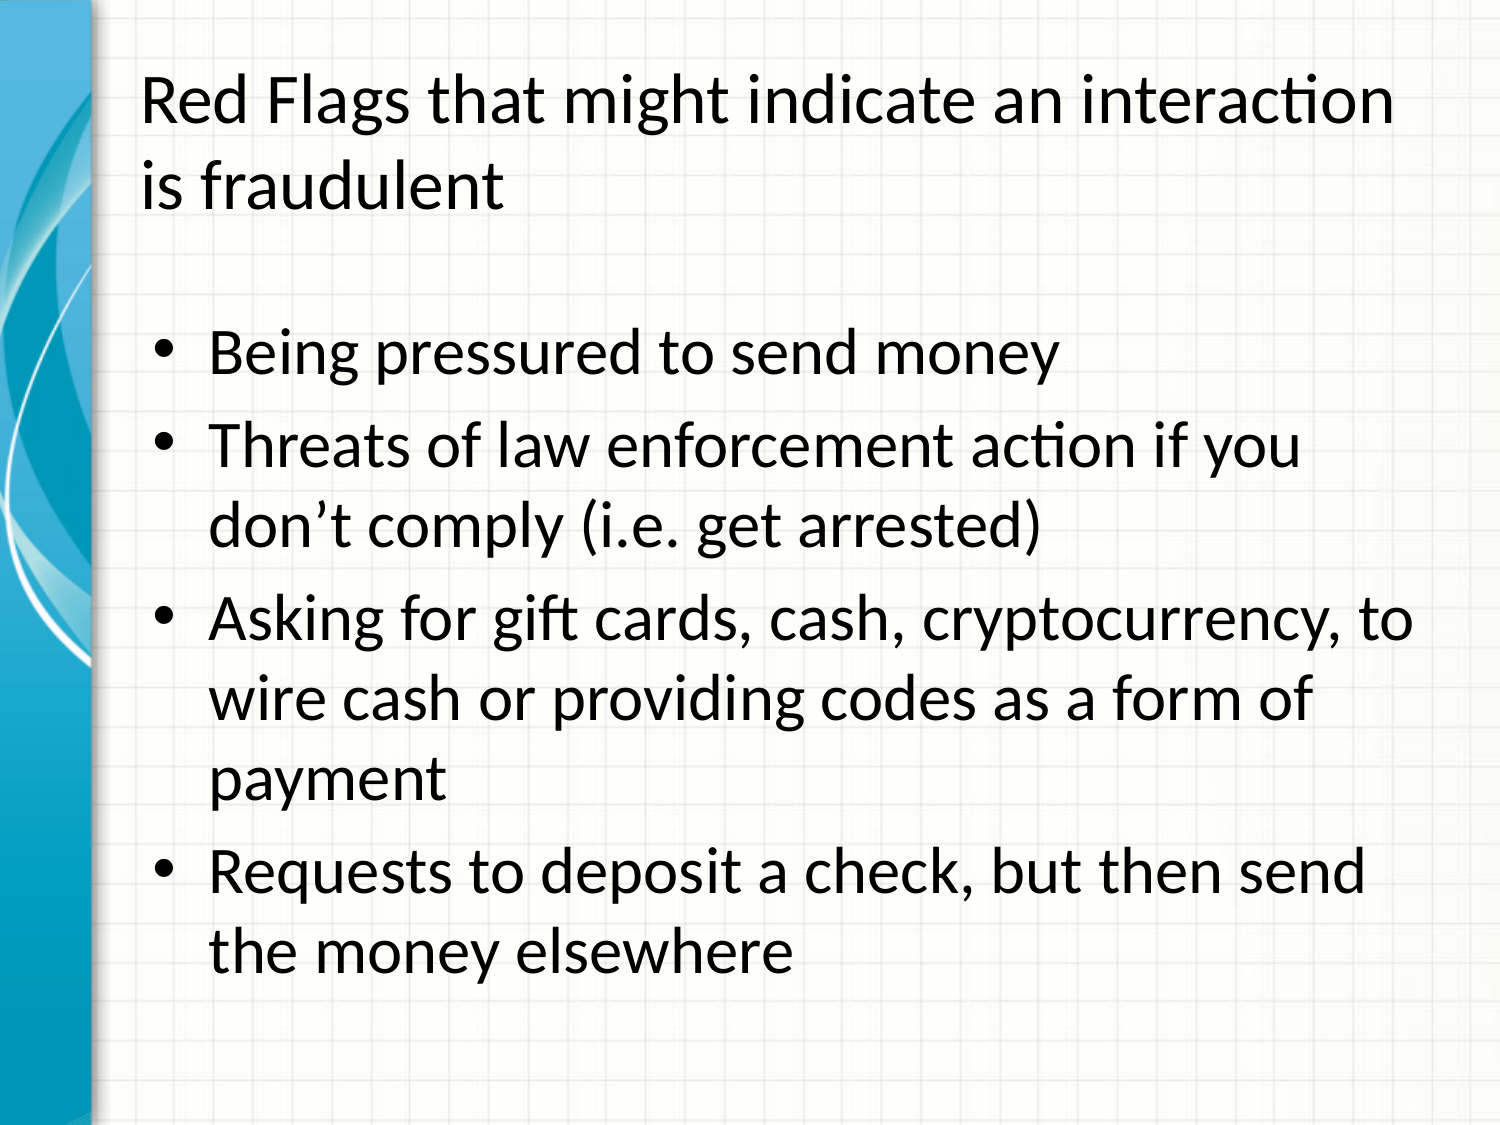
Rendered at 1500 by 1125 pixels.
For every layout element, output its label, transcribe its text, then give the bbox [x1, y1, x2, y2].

title Red Flags that might indicate an interaction is fraudulent [125, 44, 1450, 232]
list Being pressured to send money Threats of law enforcement action if you don’t comply (i.e. get arrested) Asking for gift cards, cash, cryptocurrency, to wire cash or providing codes as a form of payment Requests to deposit a check, but then send the money elsewhere [137, 299, 1463, 1030]
picture [0, 0, 1500, 1125]
